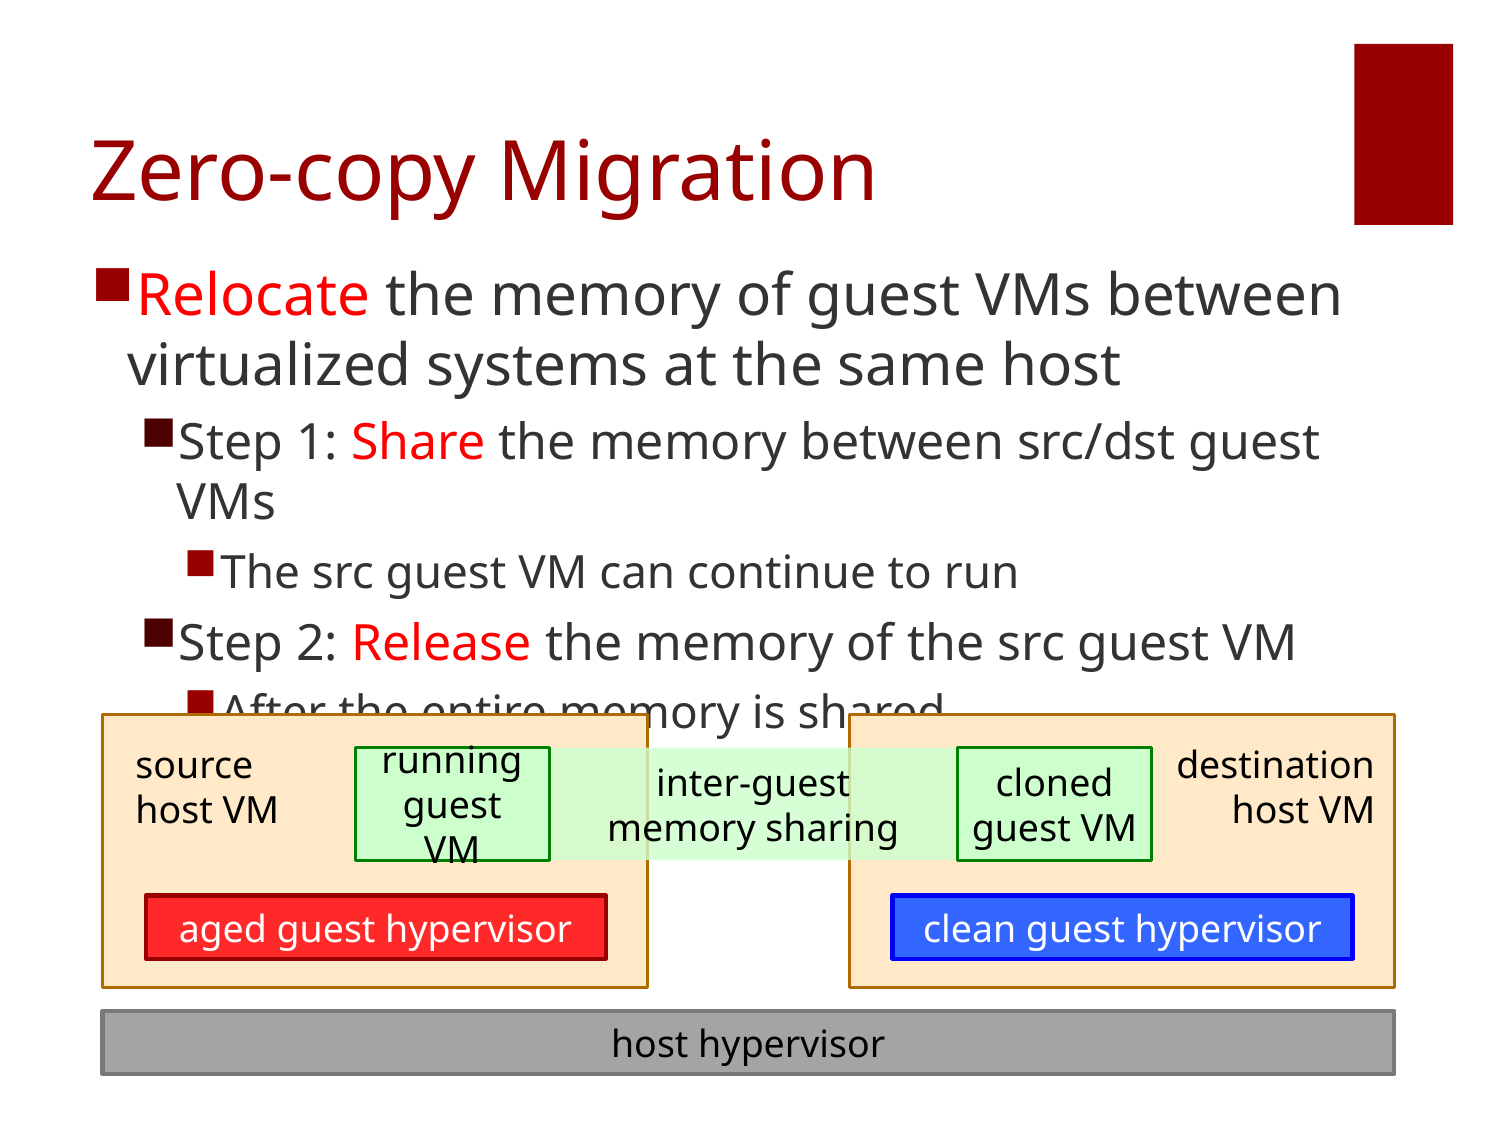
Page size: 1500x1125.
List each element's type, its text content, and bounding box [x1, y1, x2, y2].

text_box cloned guest VM [956, 747, 1153, 861]
text_box host hypervisor [100, 1009, 1396, 1076]
text_box aged guest hypervisor [144, 893, 608, 961]
text_box inter-guest memory sharing [550, 747, 956, 861]
text_box destination host VM [1161, 734, 1390, 839]
text_box running guest VM [354, 747, 550, 861]
text_box [101, 714, 649, 988]
text_box clean guest hypervisor [890, 893, 1355, 961]
title Zero-copy Migration [74, 37, 1338, 226]
text_box [848, 714, 1395, 988]
text_box source host VM [120, 734, 294, 839]
list Relocate the memory of guest VMs between virtualized systems at the same host Step 1: Share the memory between src/dst guest VMs The src guest VM can continue to run Step 2: Release the memory of the src guest VM After the entire memory is shared [74, 249, 1413, 1043]
